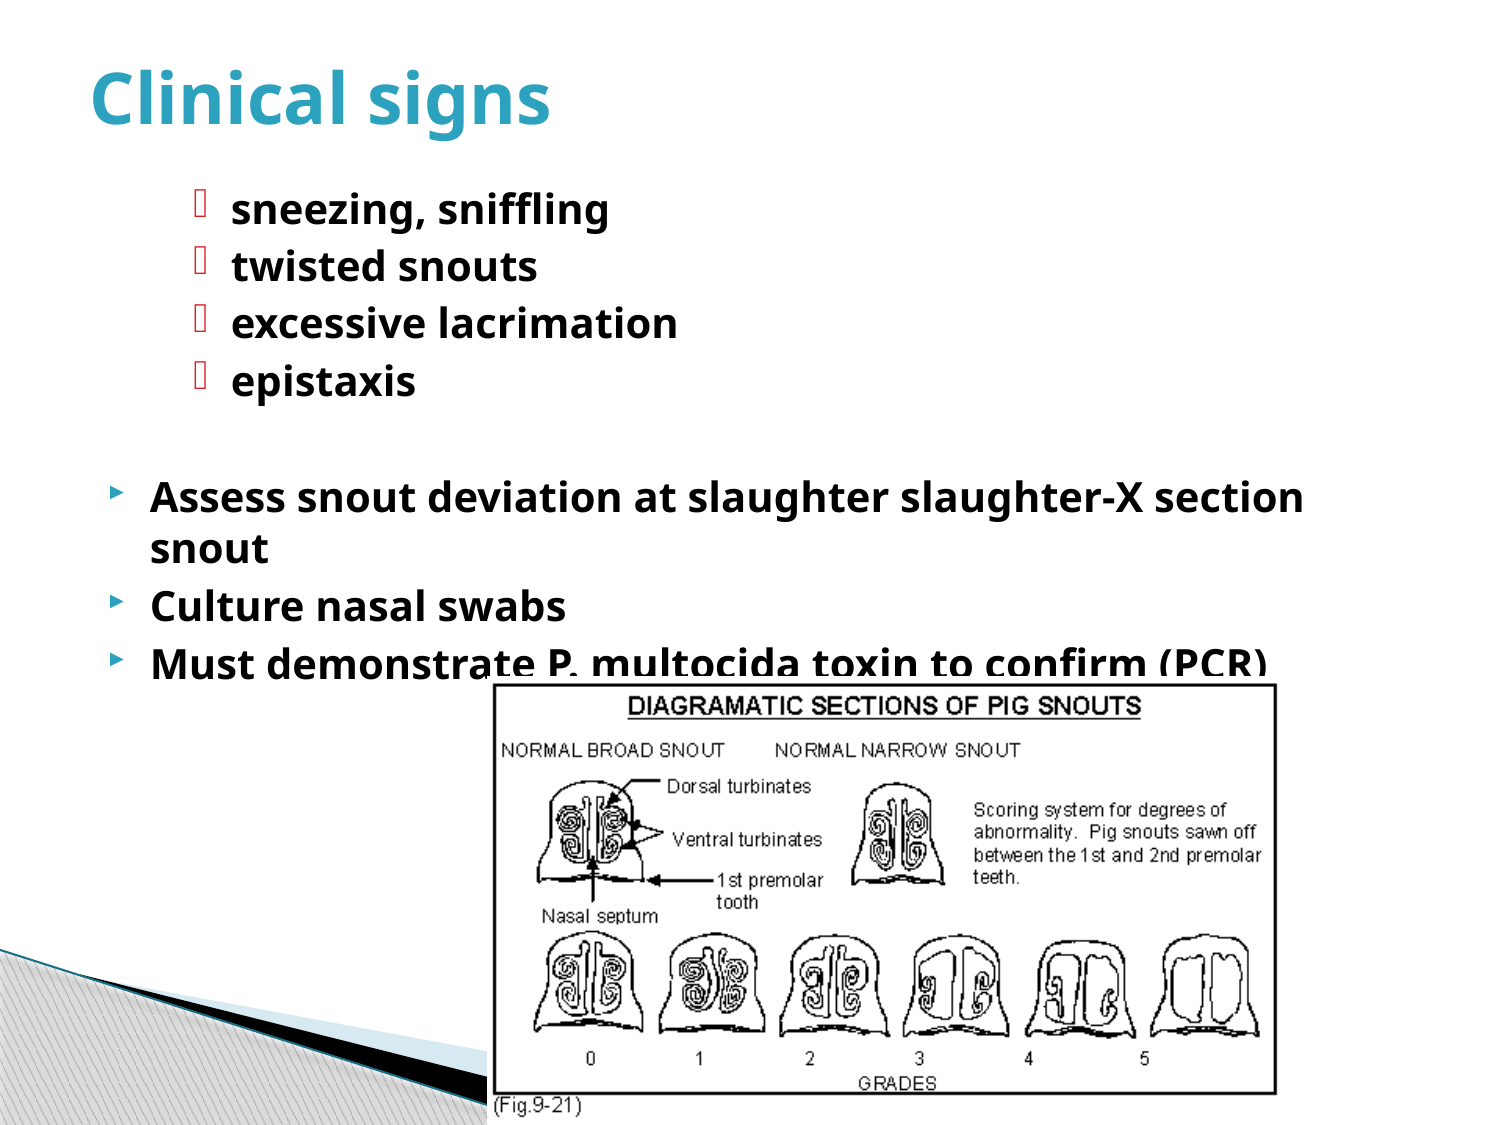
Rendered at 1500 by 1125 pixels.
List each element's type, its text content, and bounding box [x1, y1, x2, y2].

list sneezing, sniffling twisted snouts excessive lacrimation epistaxis Assess snout deviation at slaughter slaughter-X section snout Culture nasal swabs Must demonstrate P. multocida toxin to confirm (PCR) [75, 233, 1425, 918]
picture [487, 676, 1285, 1125]
title Clinical signs [75, 45, 1425, 233]
